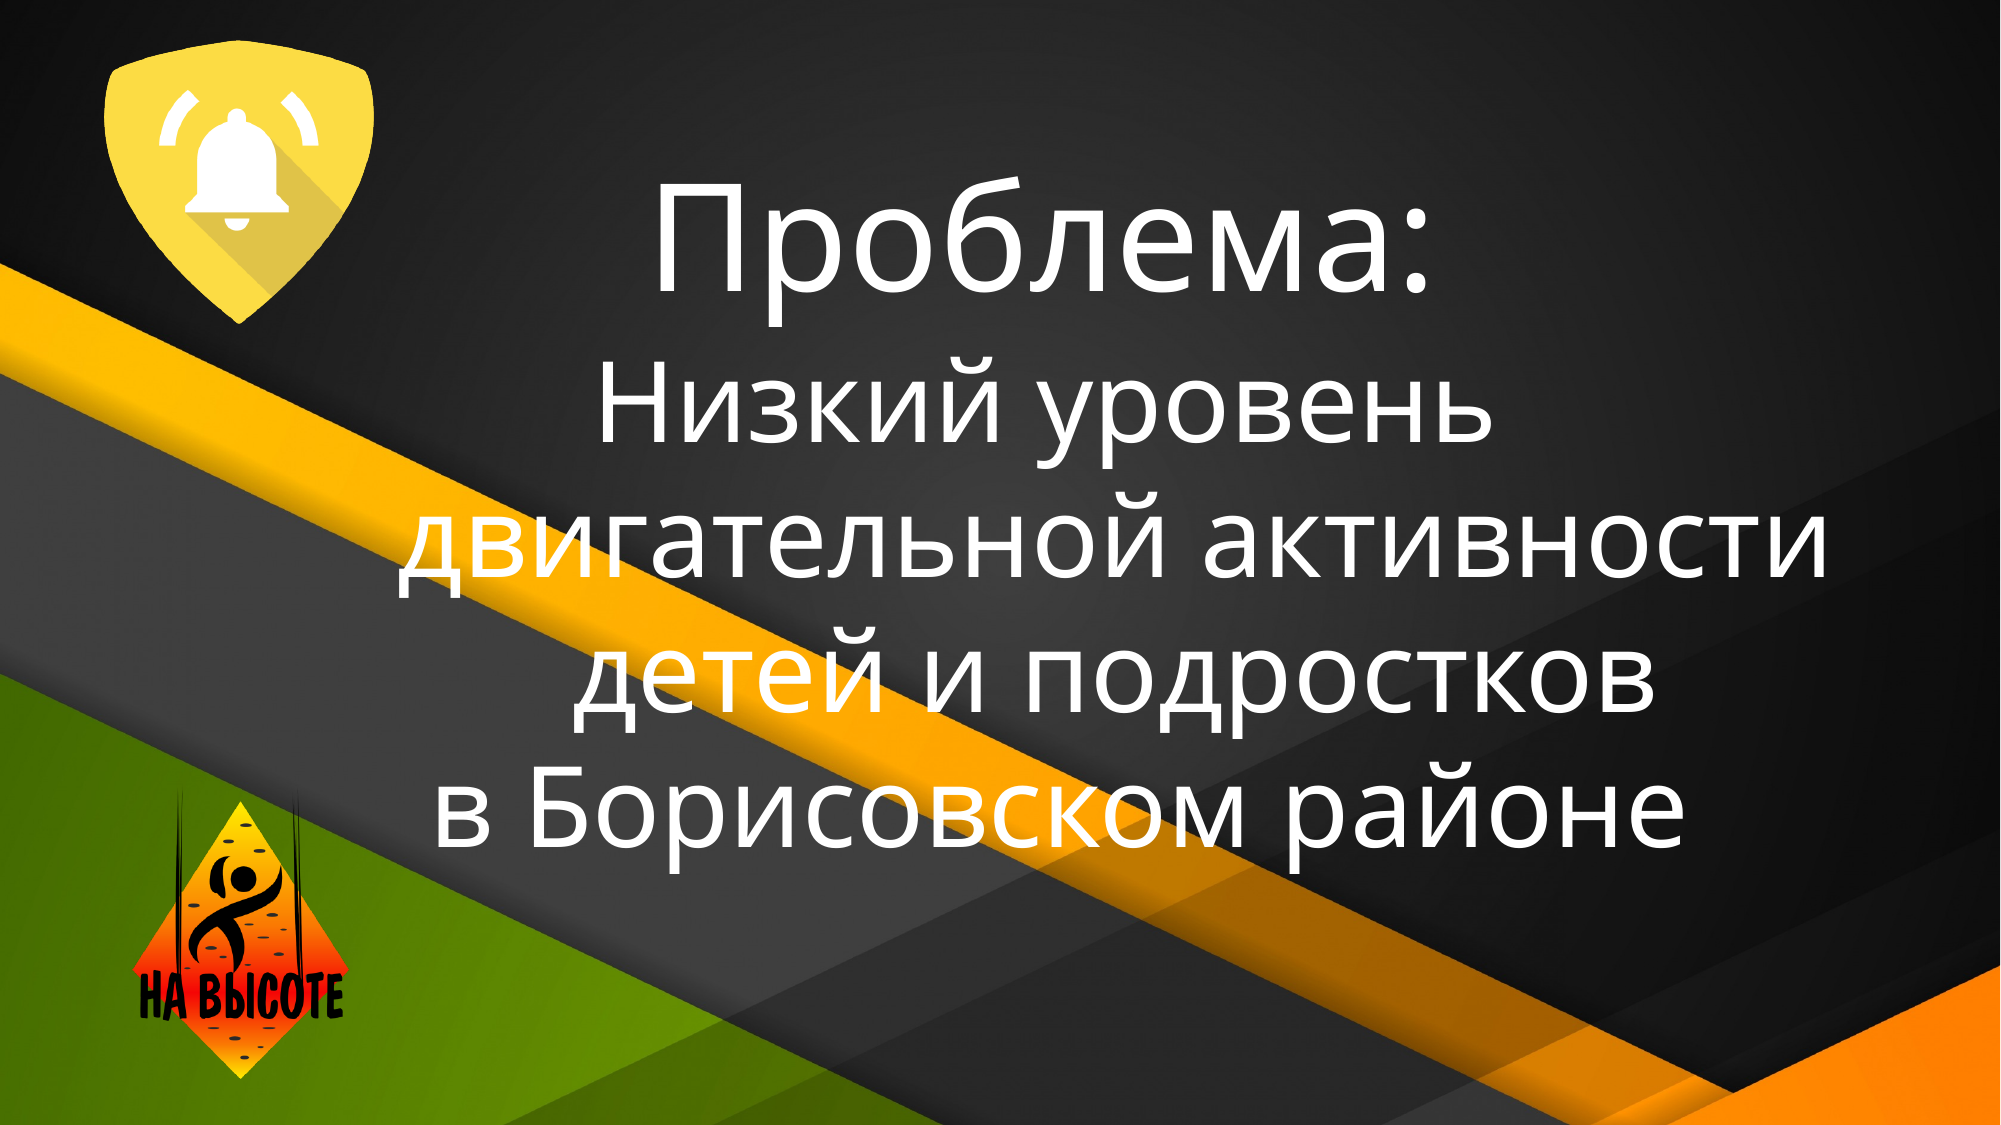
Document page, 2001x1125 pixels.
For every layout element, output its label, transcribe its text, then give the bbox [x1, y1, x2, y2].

picture [0, 0, 2001, 1125]
text_box Проблема: [628, 134, 1455, 322]
text_box Низкий уровень двигательной активности детей и подростков в Борисовском районе [228, 322, 1891, 1117]
